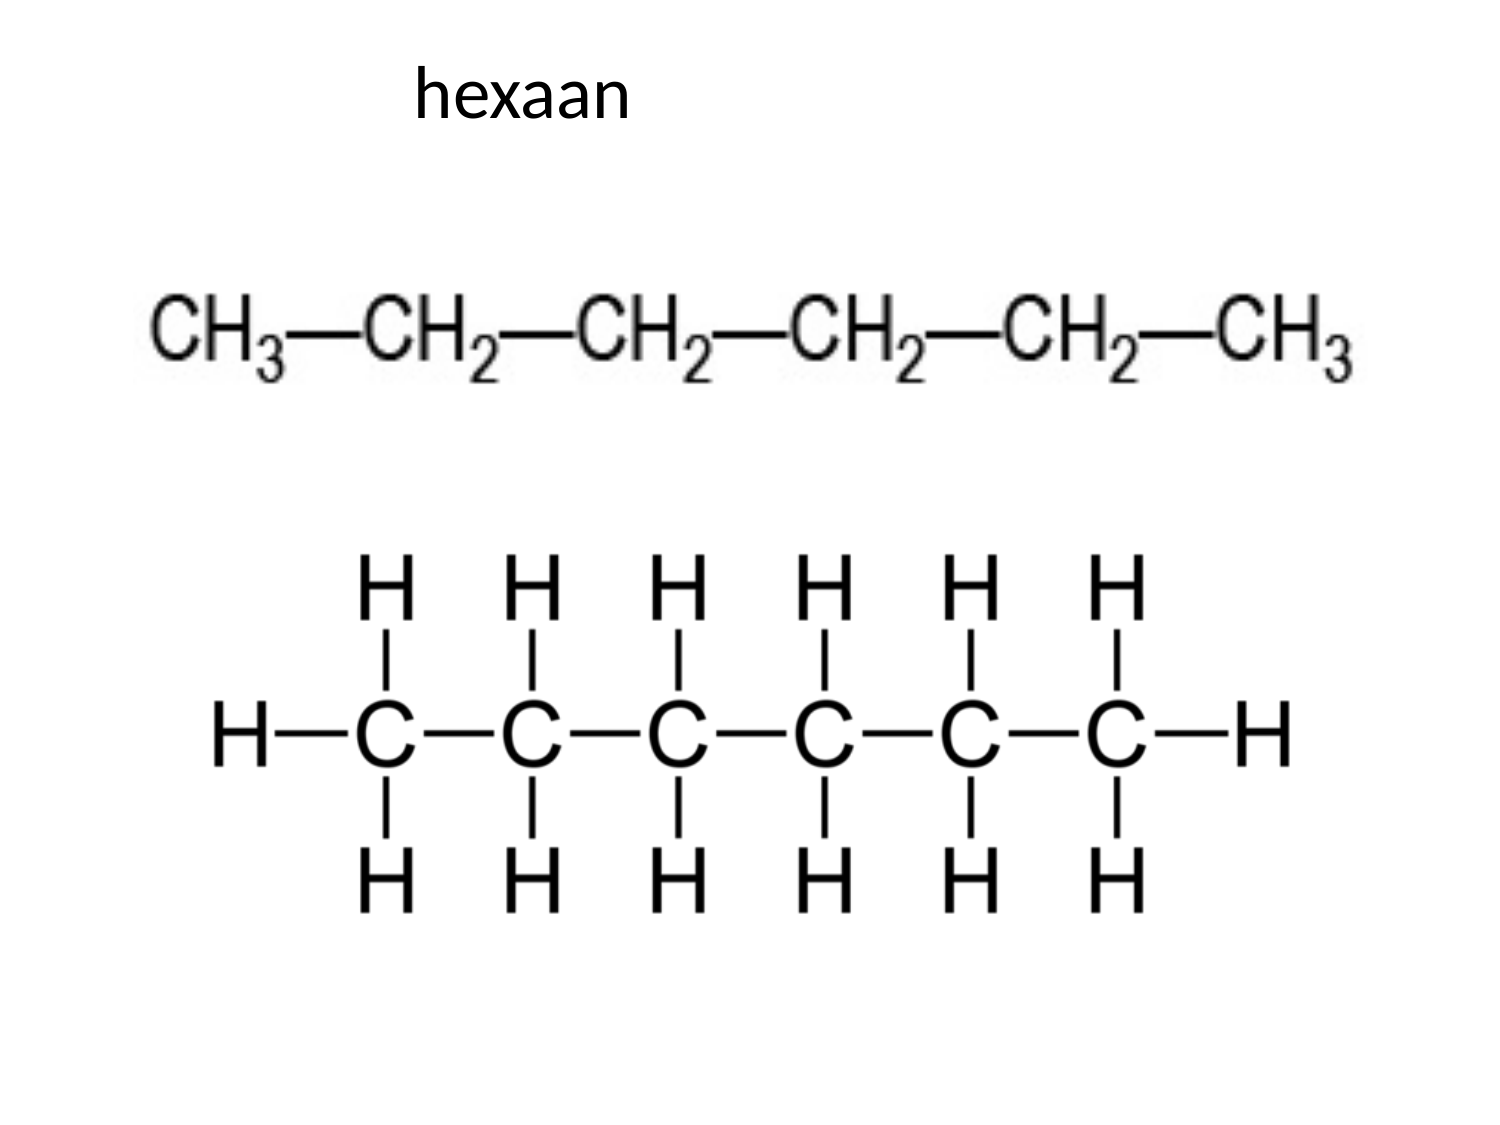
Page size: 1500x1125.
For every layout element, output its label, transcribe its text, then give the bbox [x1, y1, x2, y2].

picture [133, 266, 1379, 421]
picture [202, 539, 1310, 922]
text_box C6H14 hexaan [82, 10, 648, 167]
